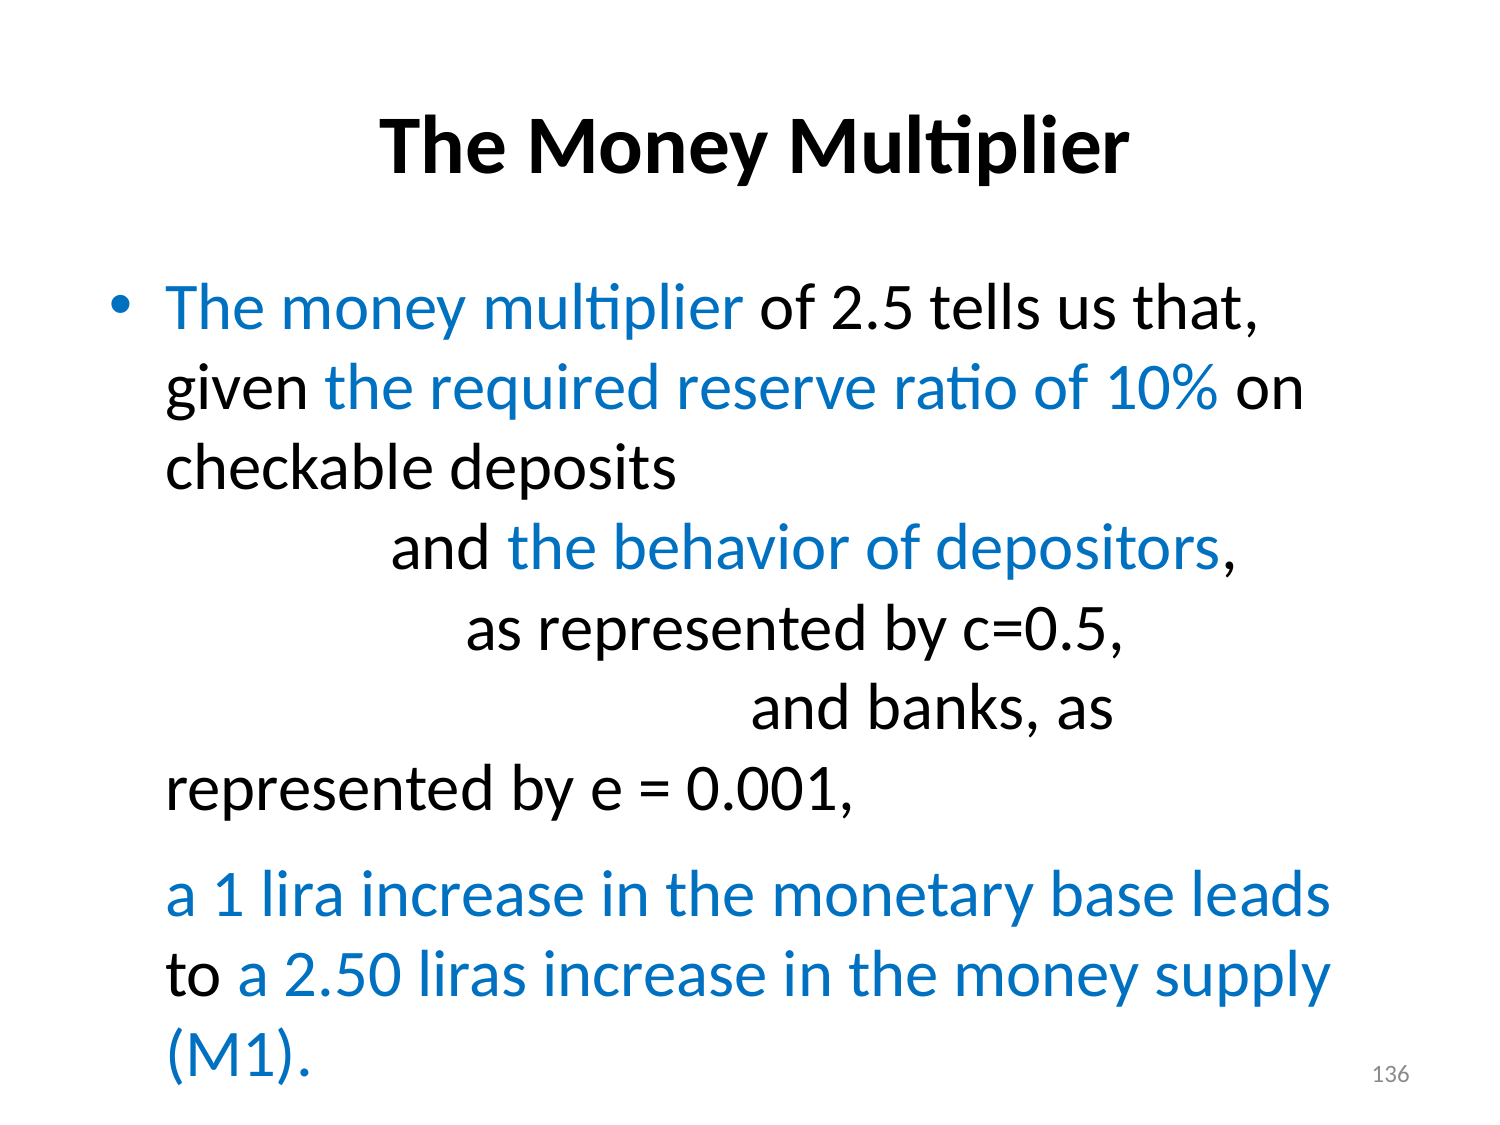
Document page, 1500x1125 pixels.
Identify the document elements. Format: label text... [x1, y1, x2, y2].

list The money multiplier of 2.5 tells us that, given the required reserve ratio of 10% on checkable deposits and the behavior of depositors, as represented by c=0.5, and banks, as represented by e = 0.001, a 1 lira increase in the monetary base leads to a 2.50 liras increase in the money supply (M1). [93, 255, 1388, 1125]
title The Money Multiplier [64, 42, 1447, 256]
slide_number 136 [1074, 1042, 1425, 1103]
